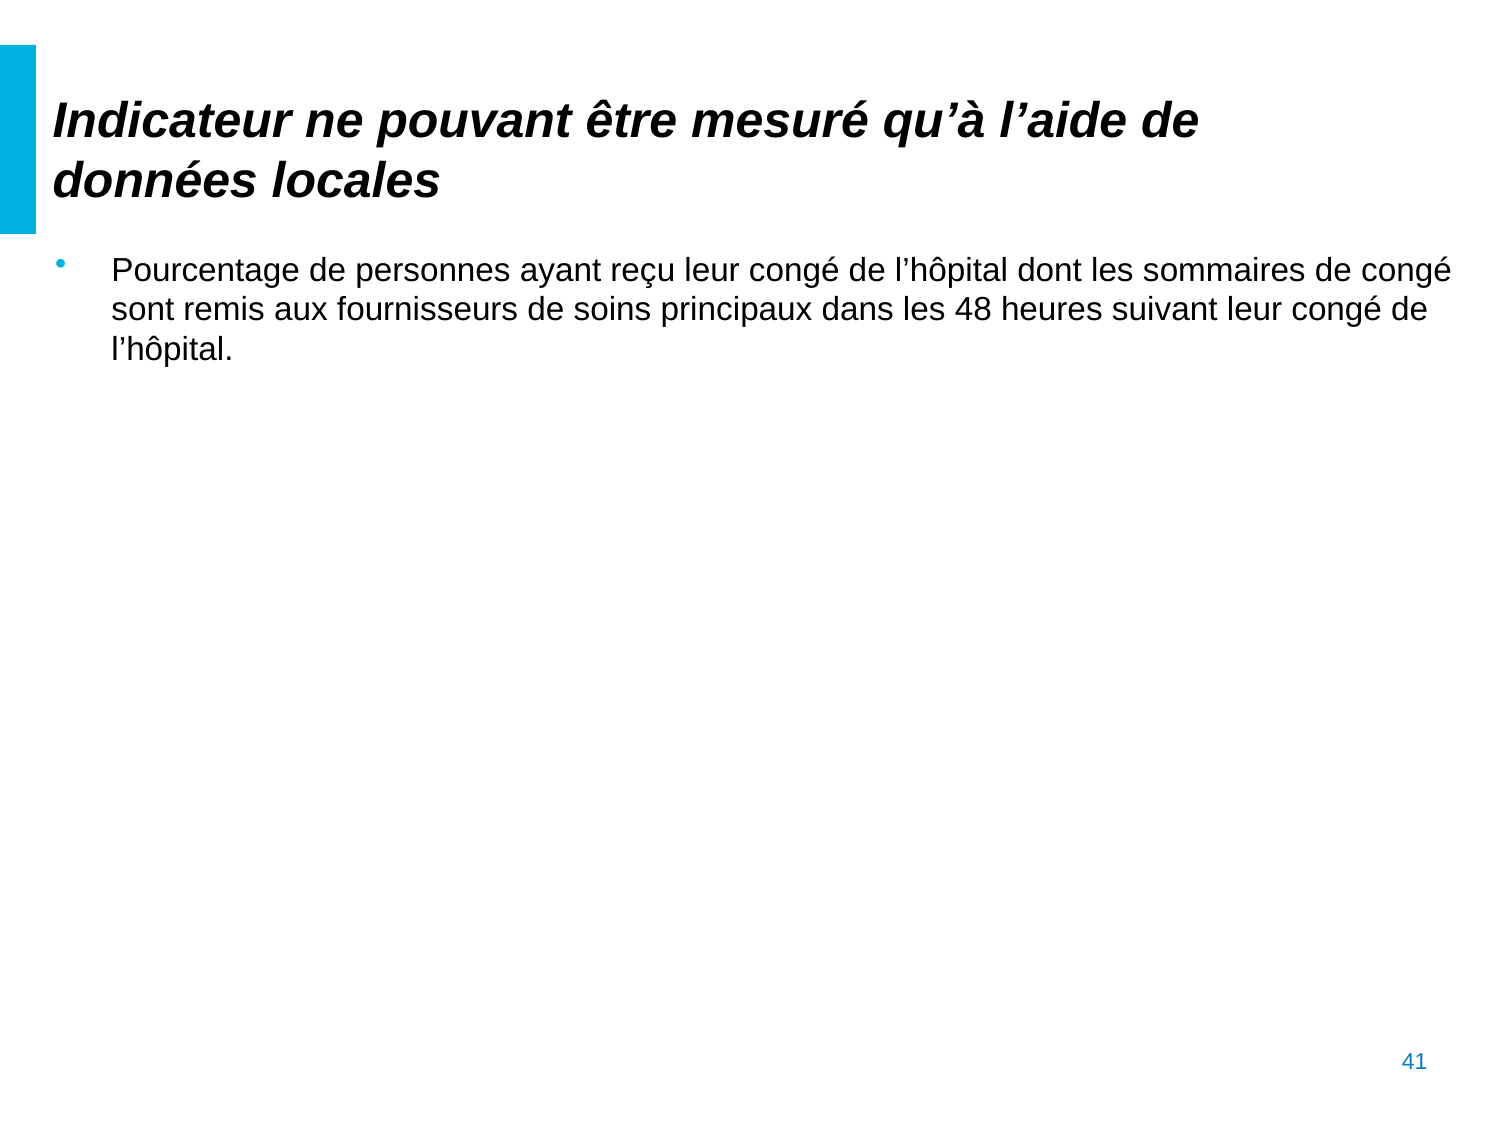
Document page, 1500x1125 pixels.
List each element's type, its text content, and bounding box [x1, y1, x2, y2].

title Indicateur ne pouvant être mesuré qu’à l’aide de données locales [37, 51, 1390, 165]
list Pourcentage de personnes ayant reçu leur congé de l’hôpital dont les sommaires de congé sont remis aux fournisseurs de soins principaux dans les 48 heures suivant leur congé de l’hôpital. [37, 165, 1500, 960]
